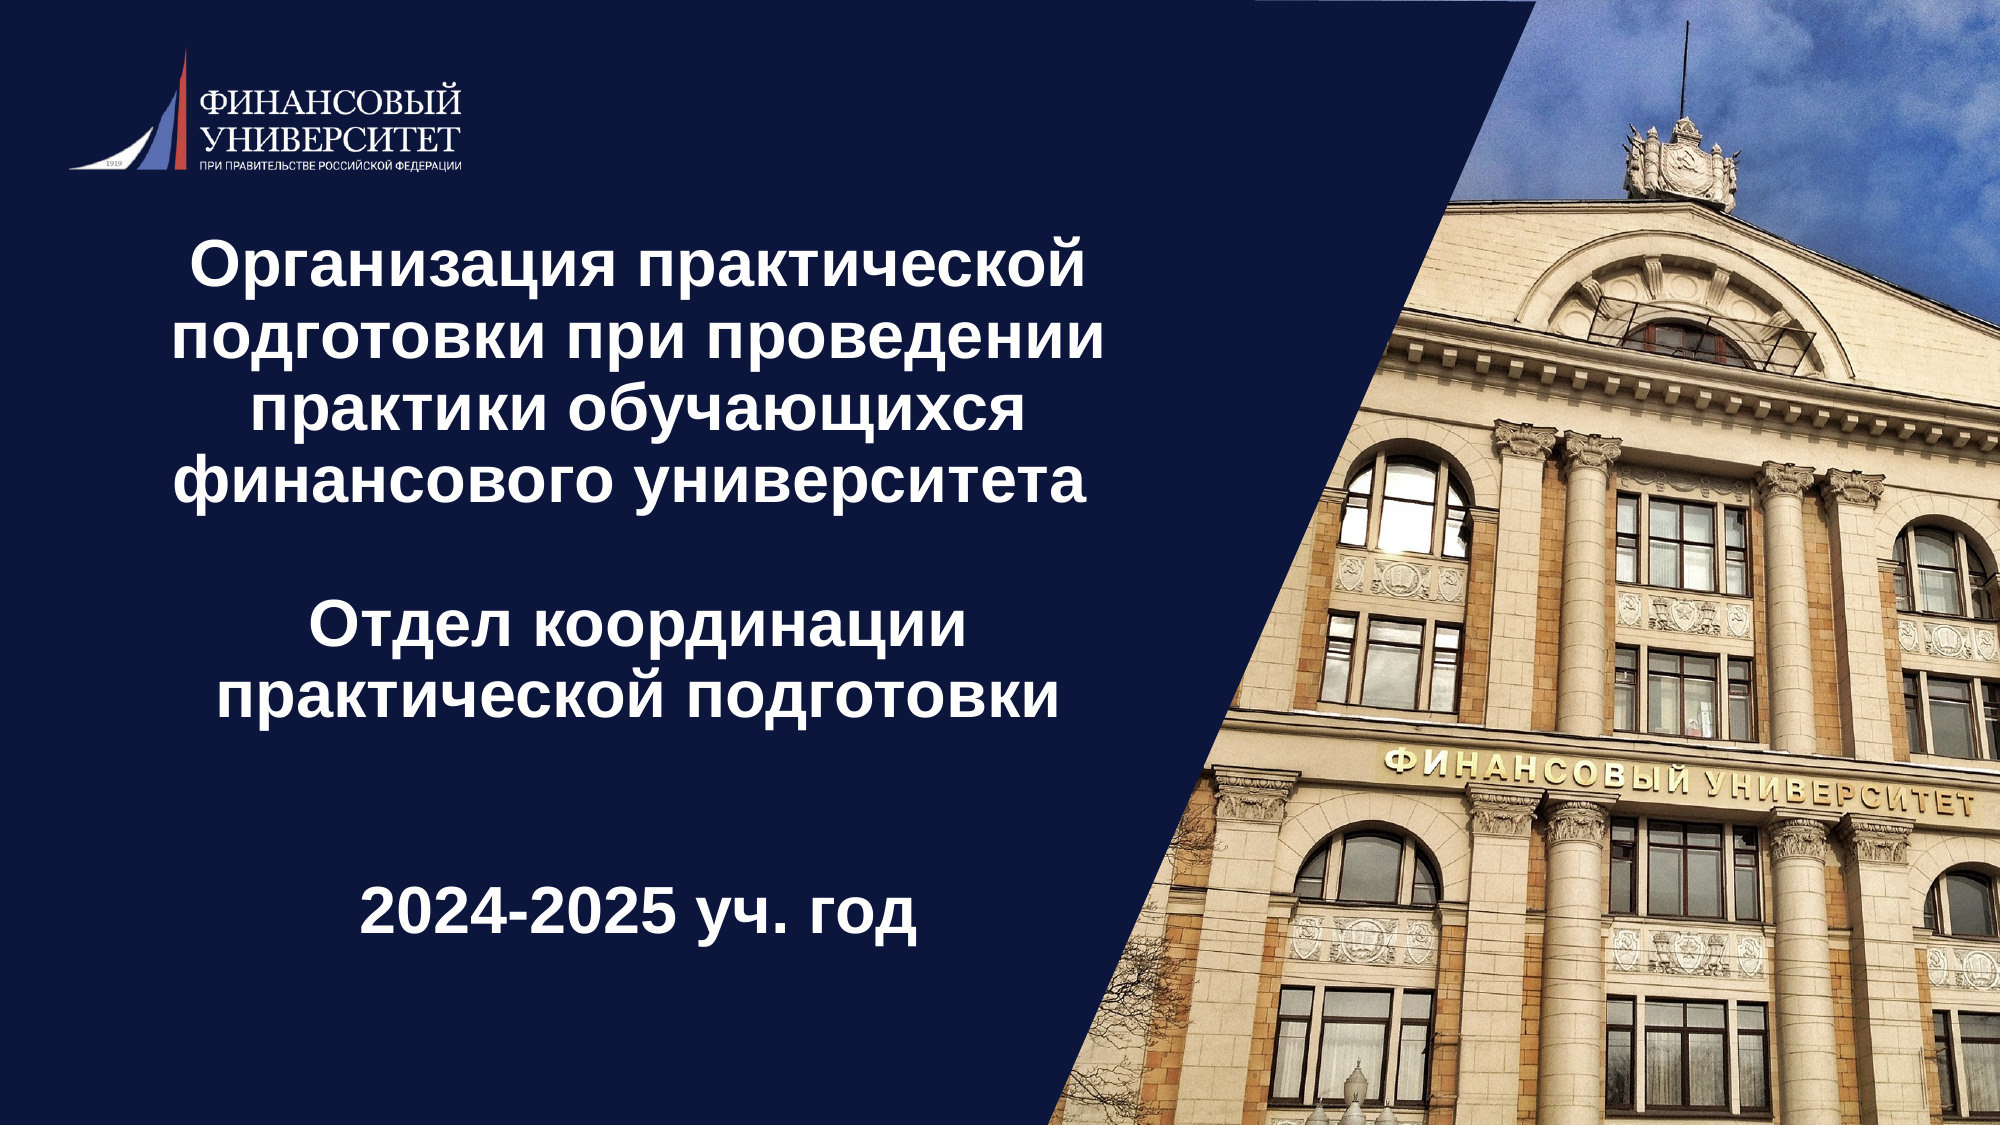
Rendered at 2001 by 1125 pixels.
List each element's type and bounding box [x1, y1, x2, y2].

picture [1126, 0, 2000, 1125]
text_box [0, 0, 1126, 1125]
picture [65, 41, 461, 175]
